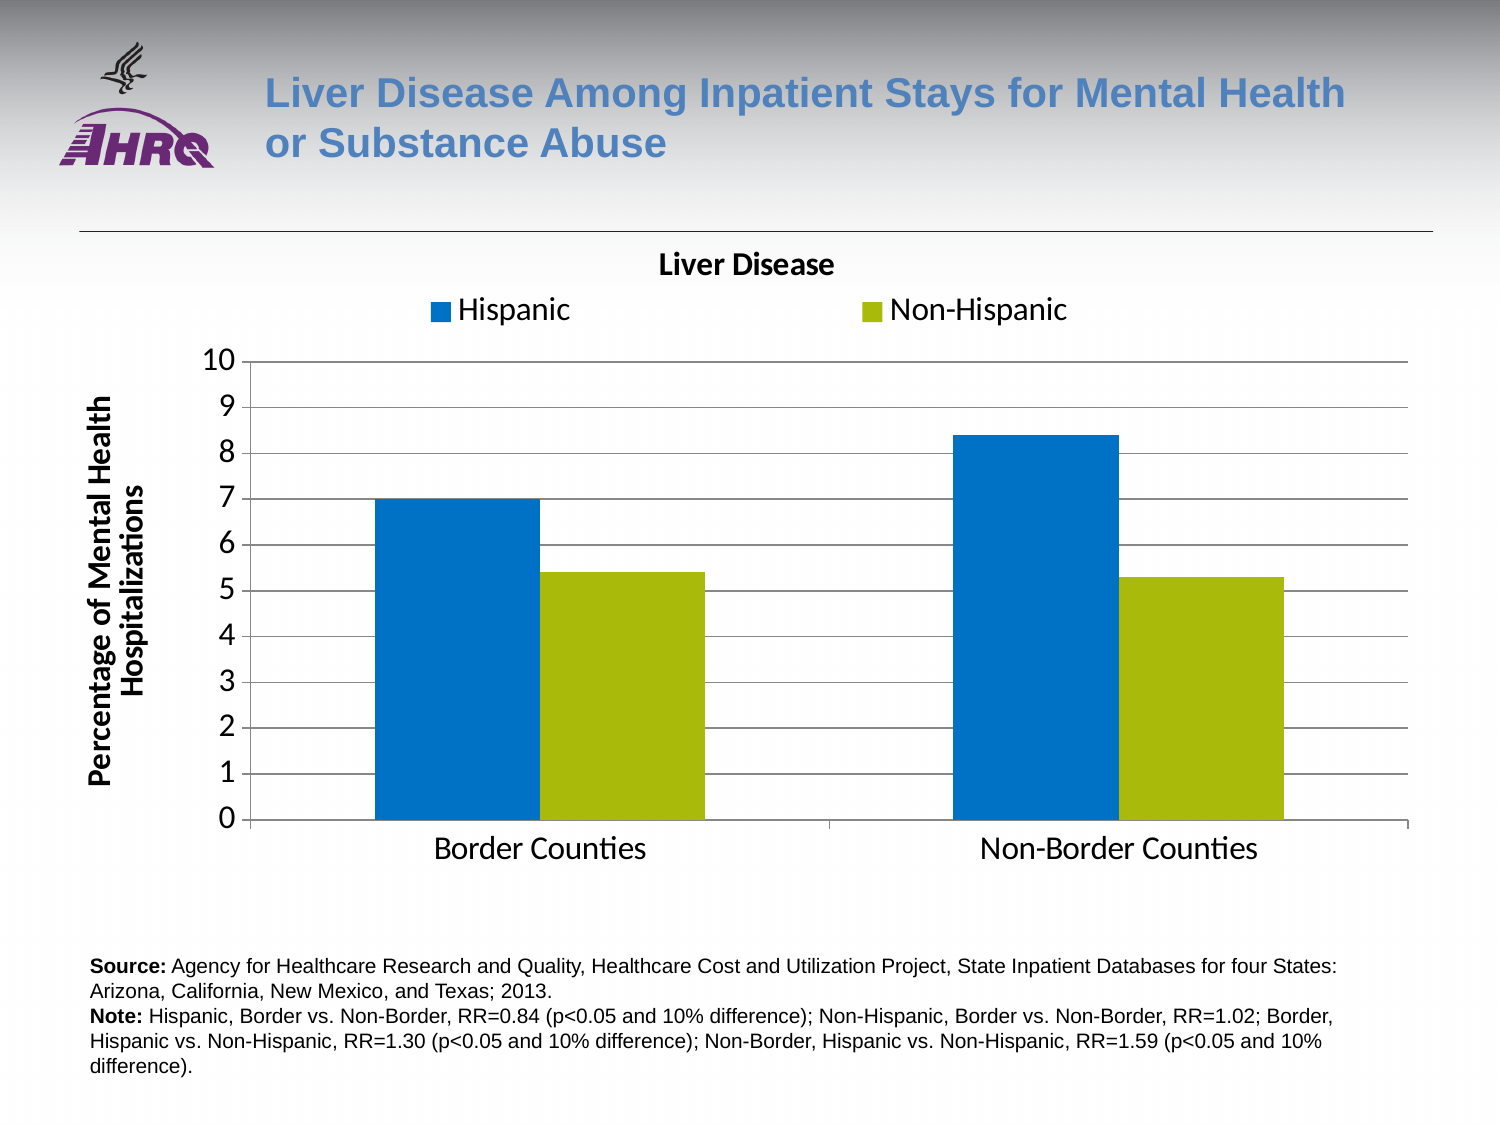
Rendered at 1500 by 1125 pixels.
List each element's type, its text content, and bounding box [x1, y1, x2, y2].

chart [74, 239, 1426, 886]
title Liver Disease Among Inpatient Stays for Mental Health or Substance Abuse [249, 45, 1363, 188]
text_box Source: Agency for Healthcare Research and Quality, Healthcare Cost and Utilization Project, State Inpatient Databases for four States: Arizona, California, New Mexico, and Texas; 2013. Note: Hispanic, Border vs. Non-Border, RR=0.84 (p<0.05 and 10% difference); Non-Hispanic, Border vs. Non-Border, RR=1.02; Border, Hispanic vs. Non-Hispanic, RR=1.30 (p<0.05 and 10% difference); Non-Border, Hispanic vs. Non-Hispanic, RR=1.59 (p<0.05 and 10% difference). [74, 945, 1425, 1085]
picture [0, 0, 1500, 1125]
